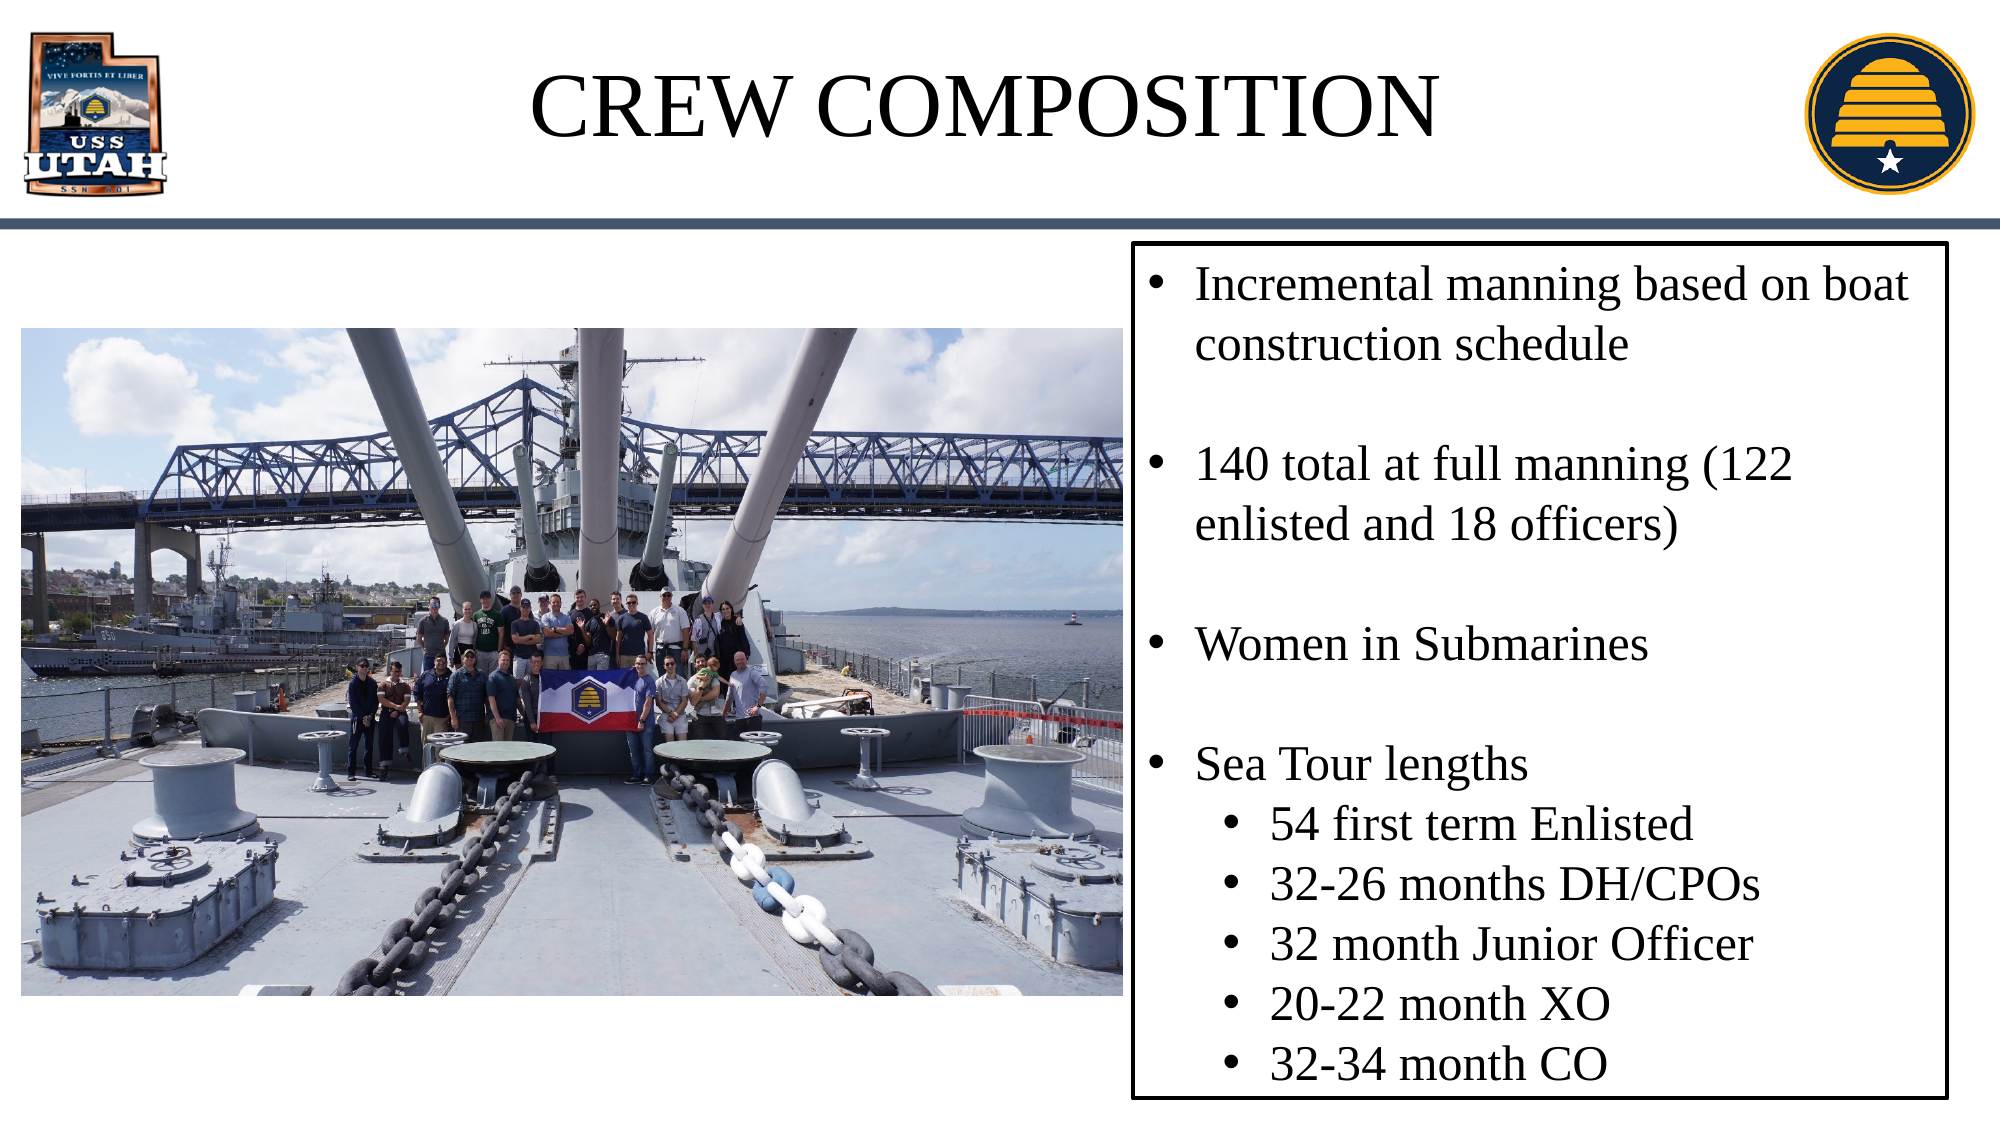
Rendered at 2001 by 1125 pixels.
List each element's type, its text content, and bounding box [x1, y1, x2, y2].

text_box [0, 217, 2000, 230]
picture [21, 27, 172, 200]
title CREW COMPOSITION [171, 15, 1802, 200]
text_box Incremental manning based on boat construction schedule 140 total at full manning (122 enlisted and 18 officers) Women in Submarines Sea Tour lengths 54 first term Enlisted 32-26 months DH/CPOs 32 month Junior Officer 20-22 month XO 32-34 month CO [1133, 243, 1948, 1099]
picture [1801, 29, 1979, 198]
picture [21, 328, 1123, 996]
